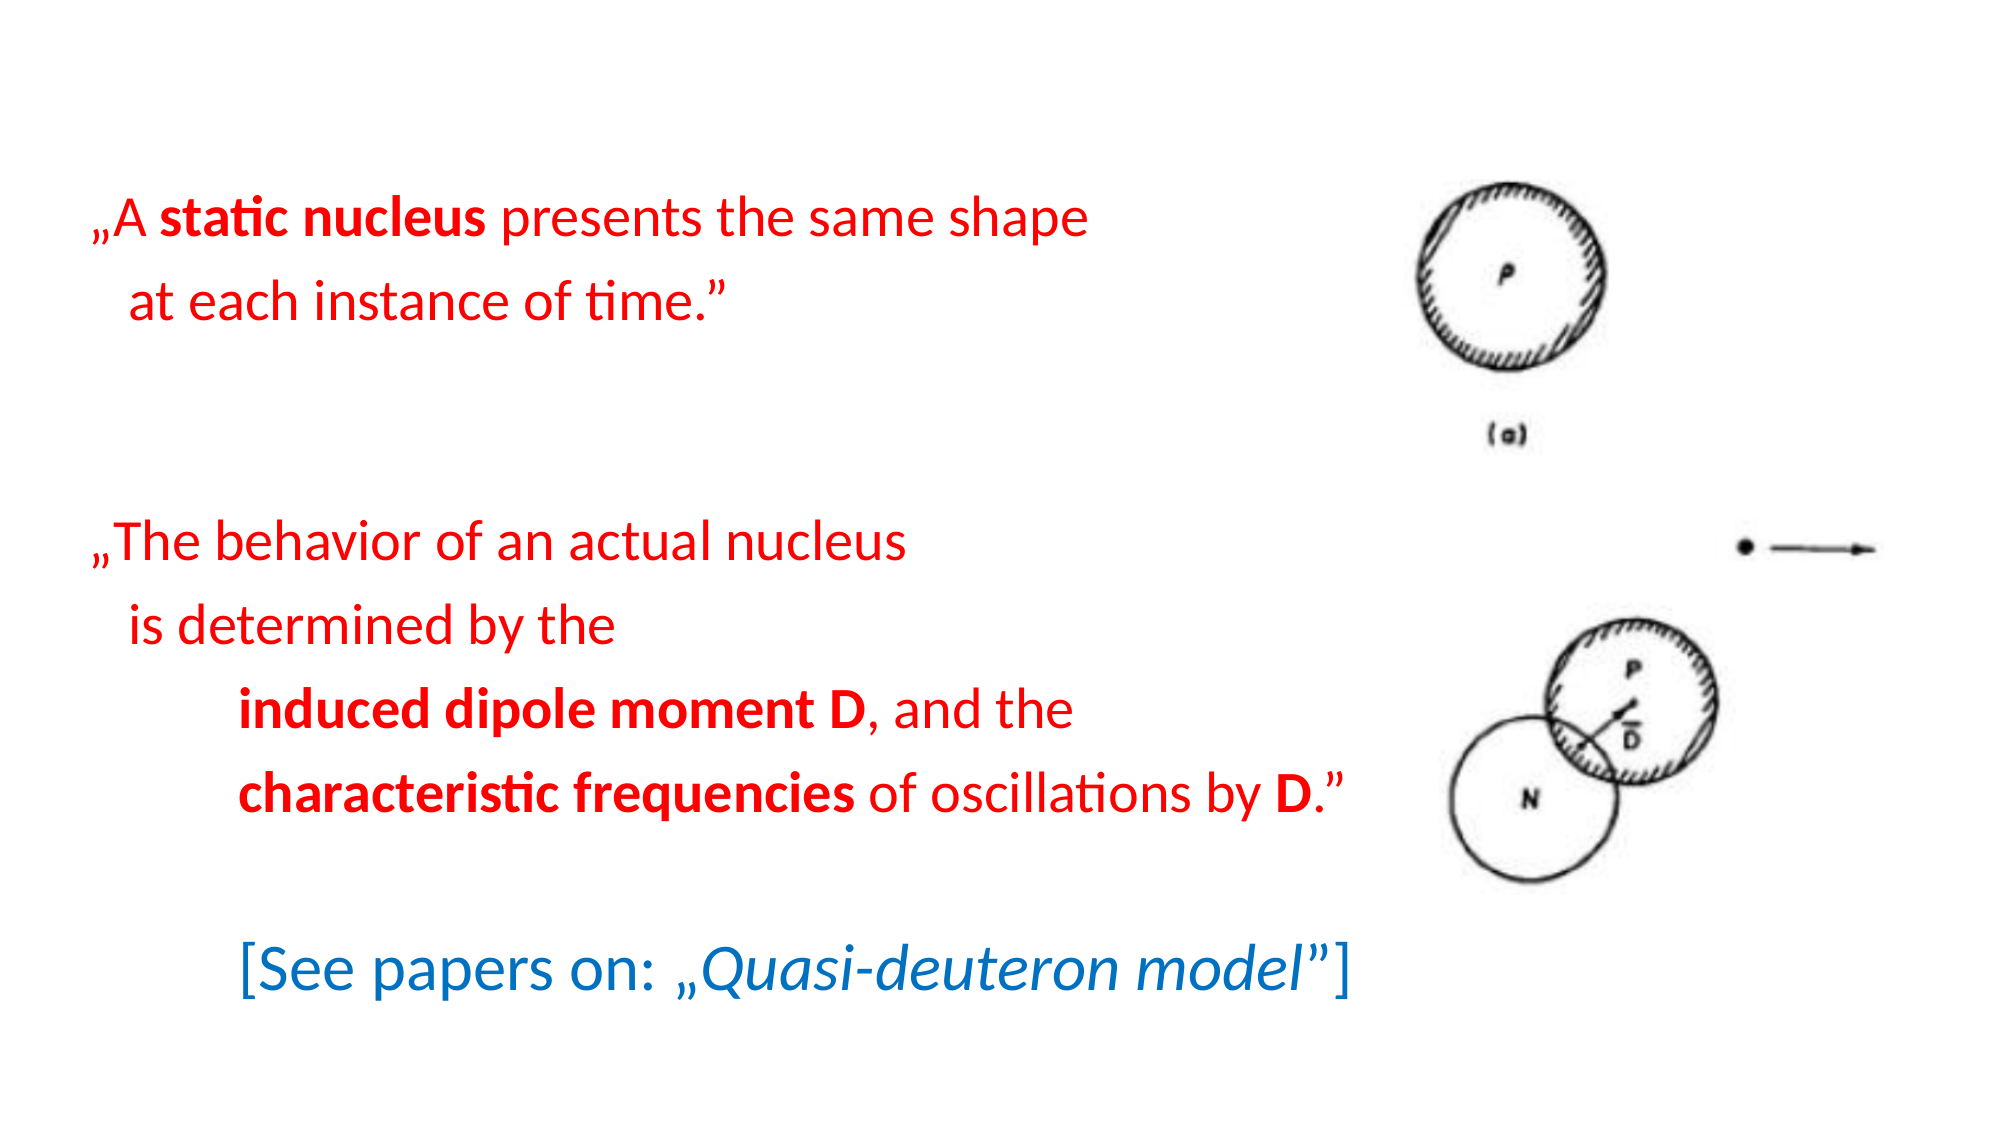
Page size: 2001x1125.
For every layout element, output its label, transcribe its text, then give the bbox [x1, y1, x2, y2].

picture [1403, 178, 1923, 895]
list „A static nucleus presents the same shape at each instance of time.” „The behavior of an actual nucleus is determined by the induced dipole moment D, and the characteristic frequencies of oscillations by D.” [See papers on: „Quasi-deuteron model”] [73, 178, 1405, 1070]
